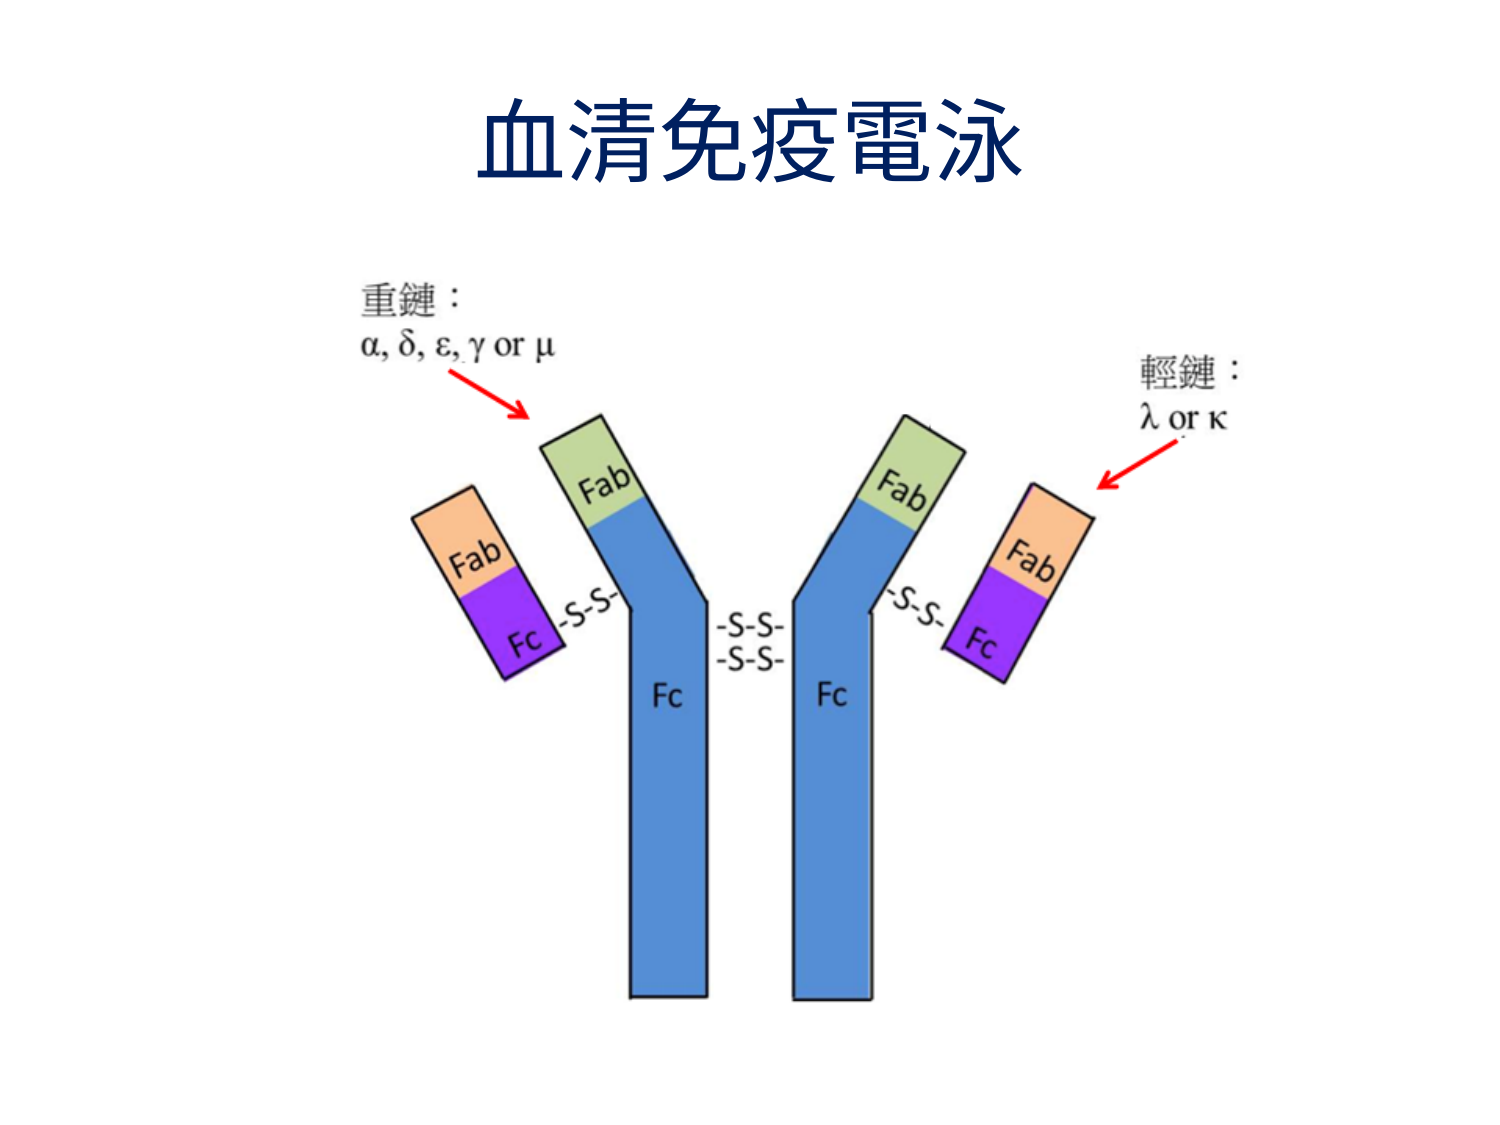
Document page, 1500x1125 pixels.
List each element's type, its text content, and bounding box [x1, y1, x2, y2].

picture [351, 269, 1246, 1064]
title 血清免疫電泳 [75, 45, 1425, 233]
